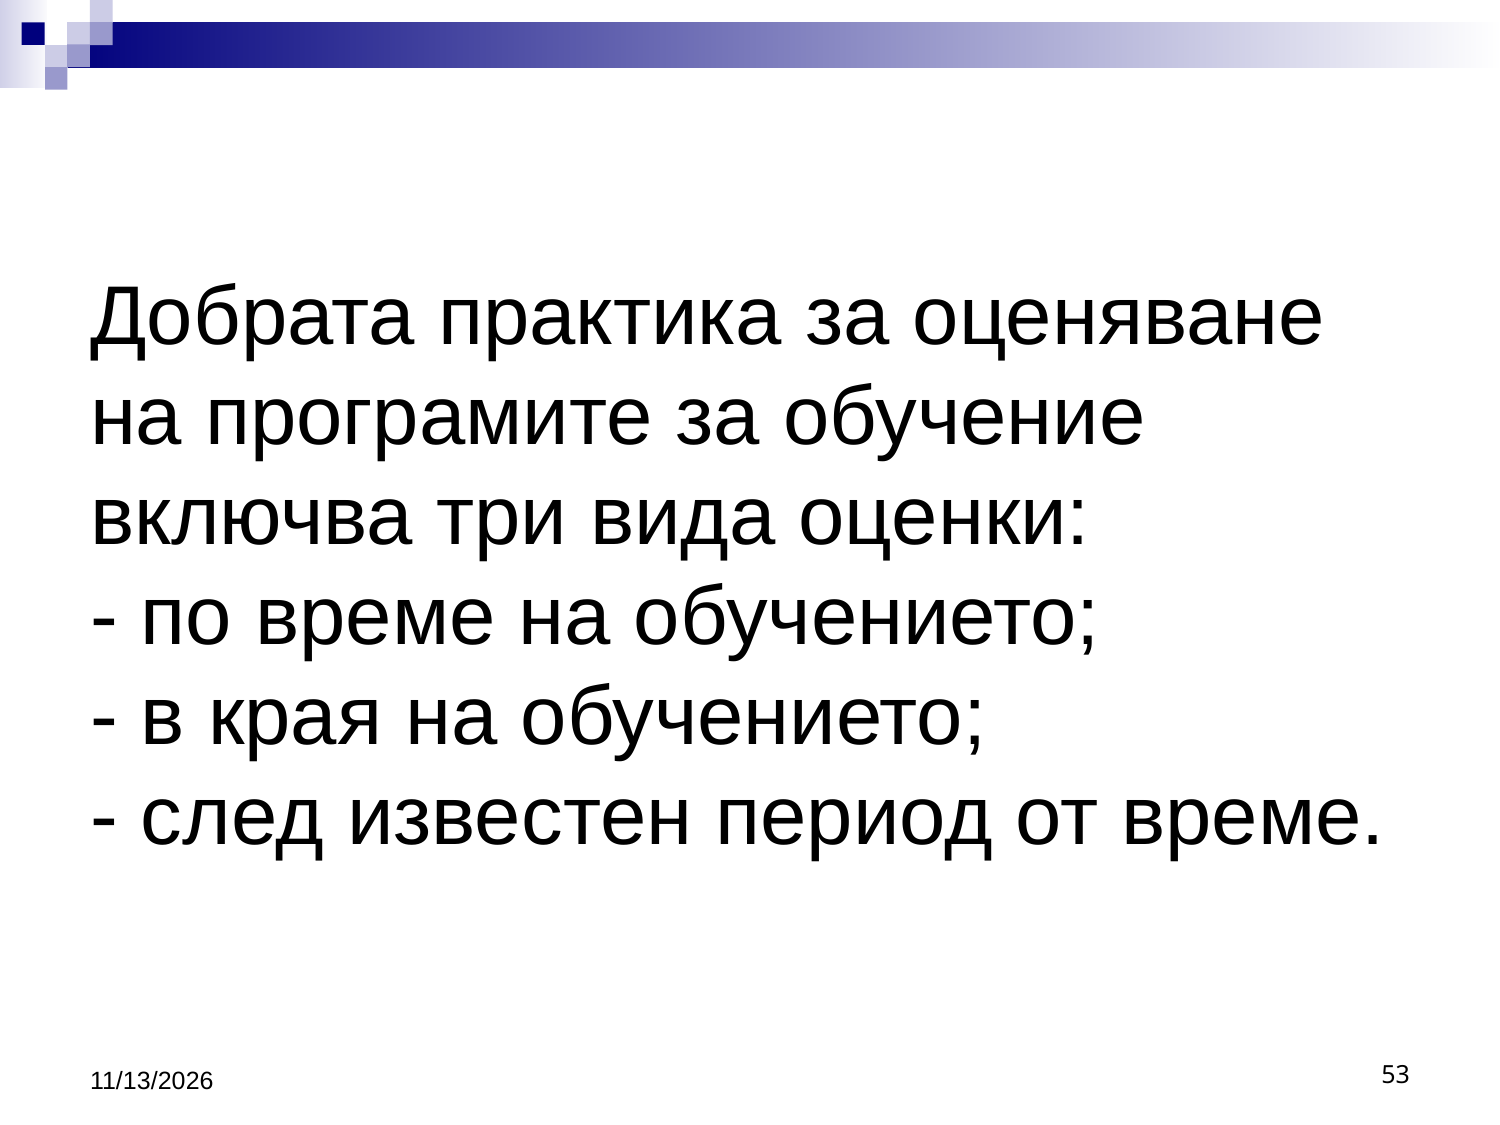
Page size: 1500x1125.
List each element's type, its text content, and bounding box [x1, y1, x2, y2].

title Добрата практика за оценяване на програмите за обучение включва три вида оценки: - по време на обучението; - в края на обучението; - след известен период от време. [75, 75, 1425, 1047]
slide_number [75, 1024, 425, 1103]
slide_number 53 [1074, 1025, 1425, 1100]
